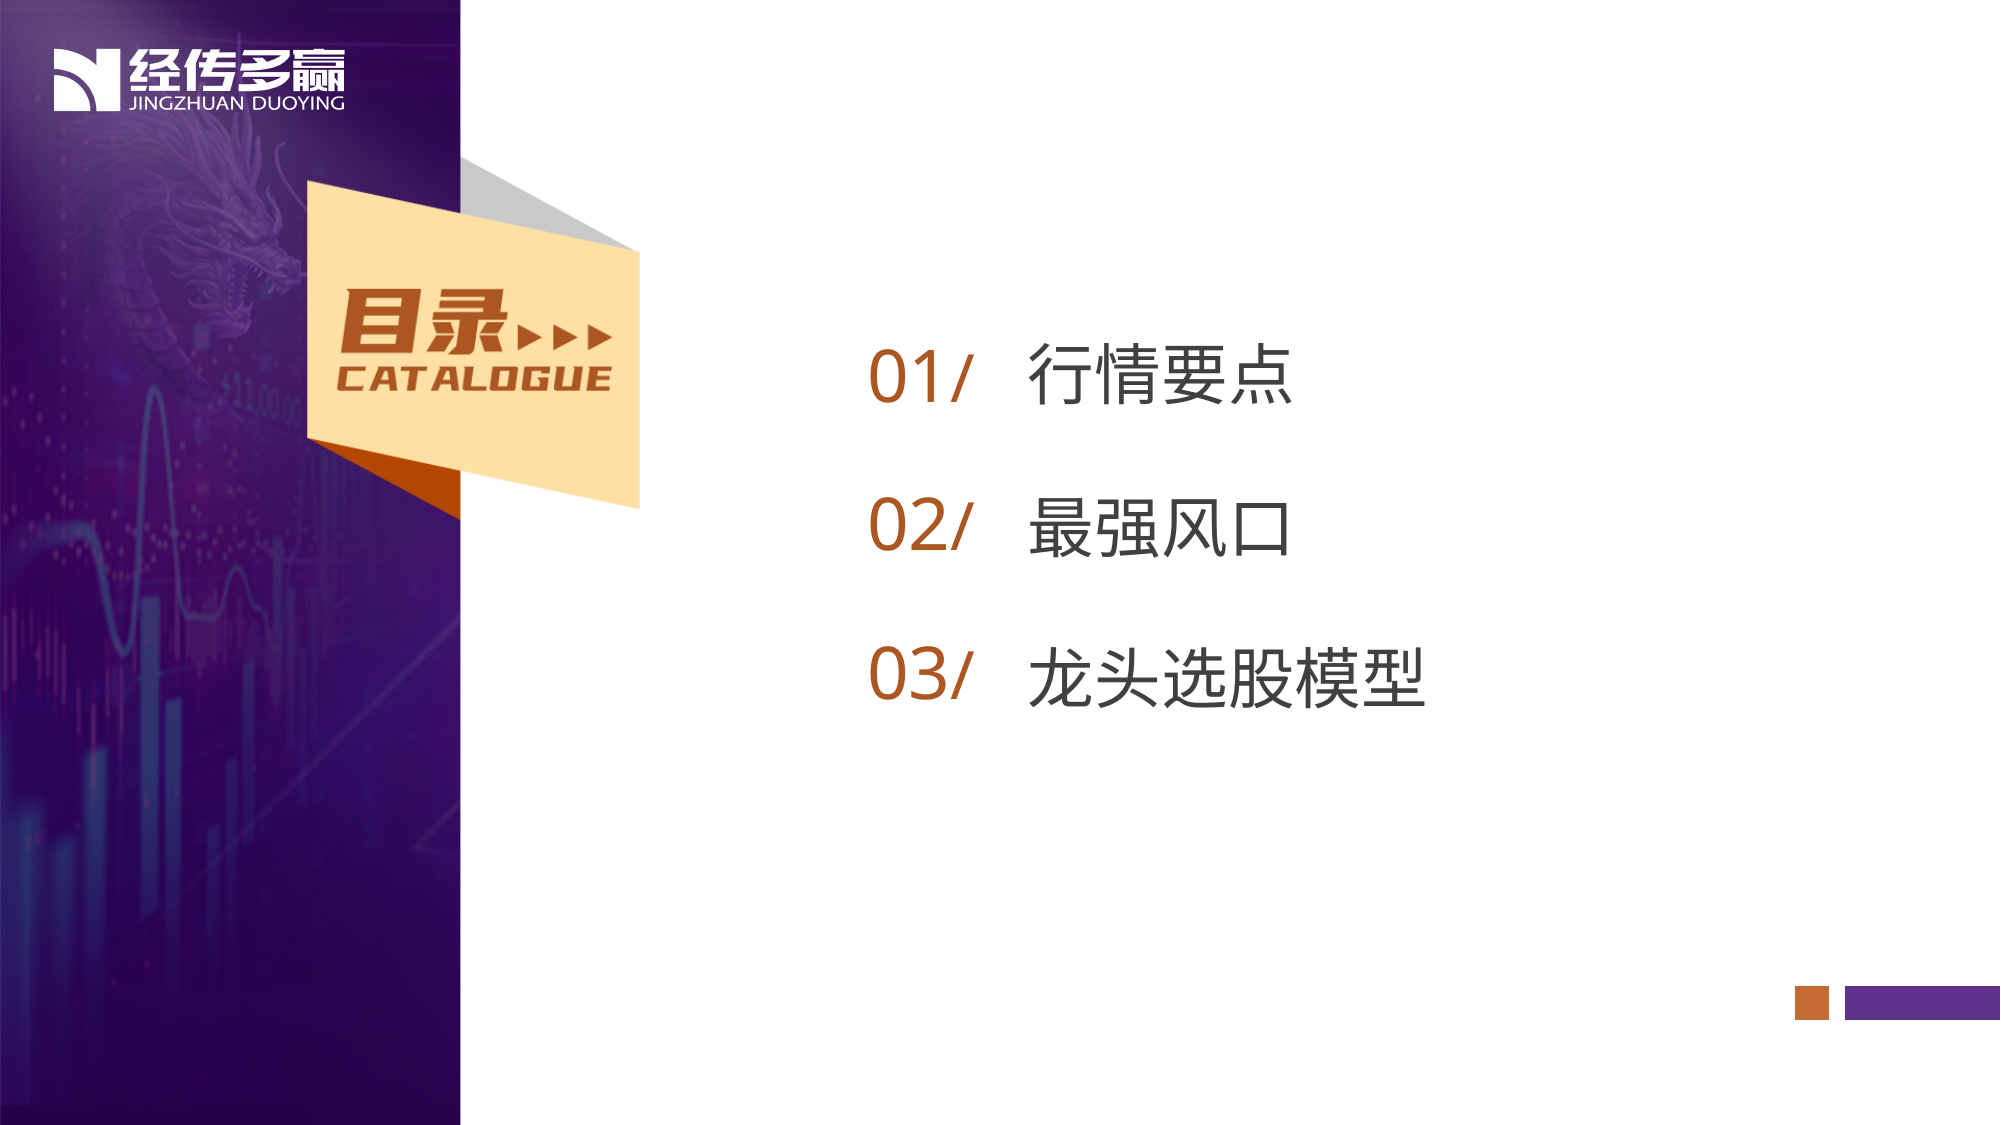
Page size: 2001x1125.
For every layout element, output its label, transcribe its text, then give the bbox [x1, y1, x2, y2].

text_box 行情要点 最强风口 龙头选股模型 [1013, 254, 1906, 725]
text_box 01/ 02/ 03/ [842, 260, 1000, 1007]
picture [0, 0, 2000, 1125]
